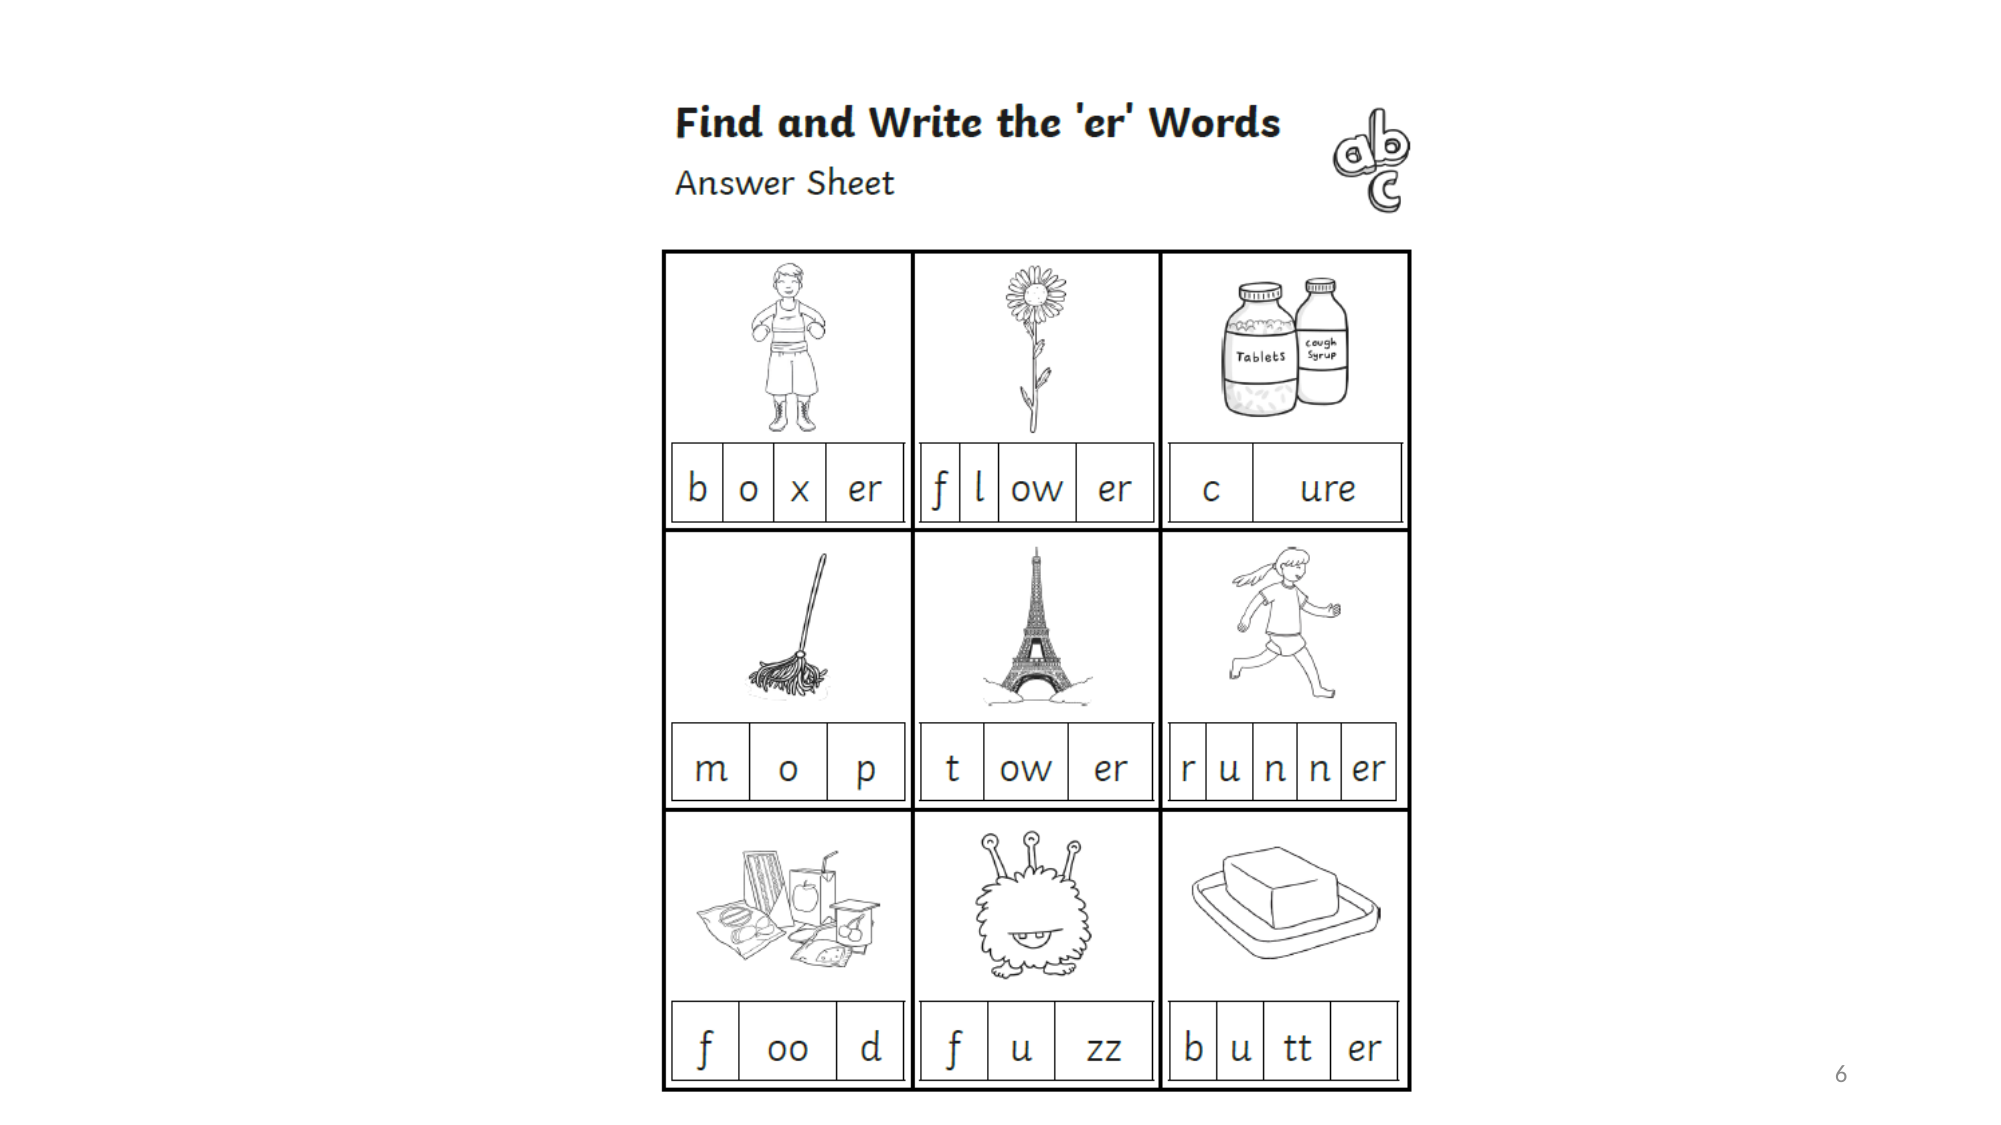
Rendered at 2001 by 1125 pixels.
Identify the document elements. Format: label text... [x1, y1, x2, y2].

picture [638, 69, 1413, 1124]
slide_number 6 [1413, 1042, 1863, 1103]
